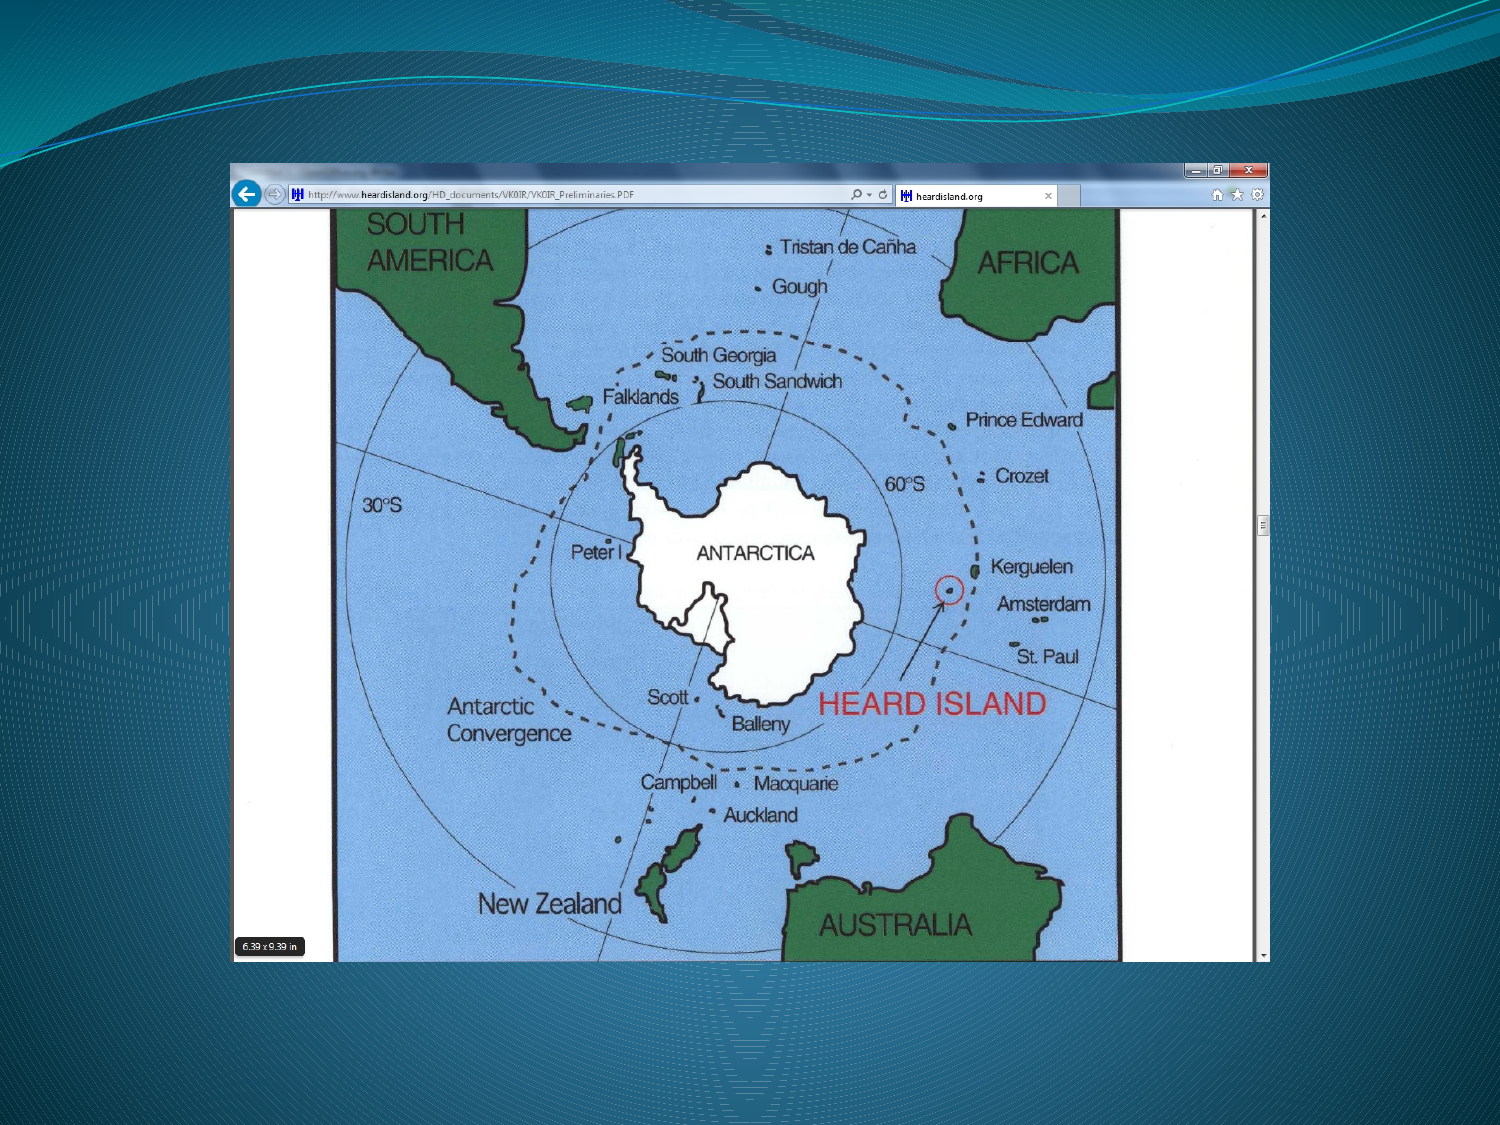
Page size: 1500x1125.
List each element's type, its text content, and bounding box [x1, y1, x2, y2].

list Location of Heard [75, 317, 1425, 1038]
title Heard Island 2016 [75, 115, 1425, 303]
picture [230, 162, 1270, 963]
